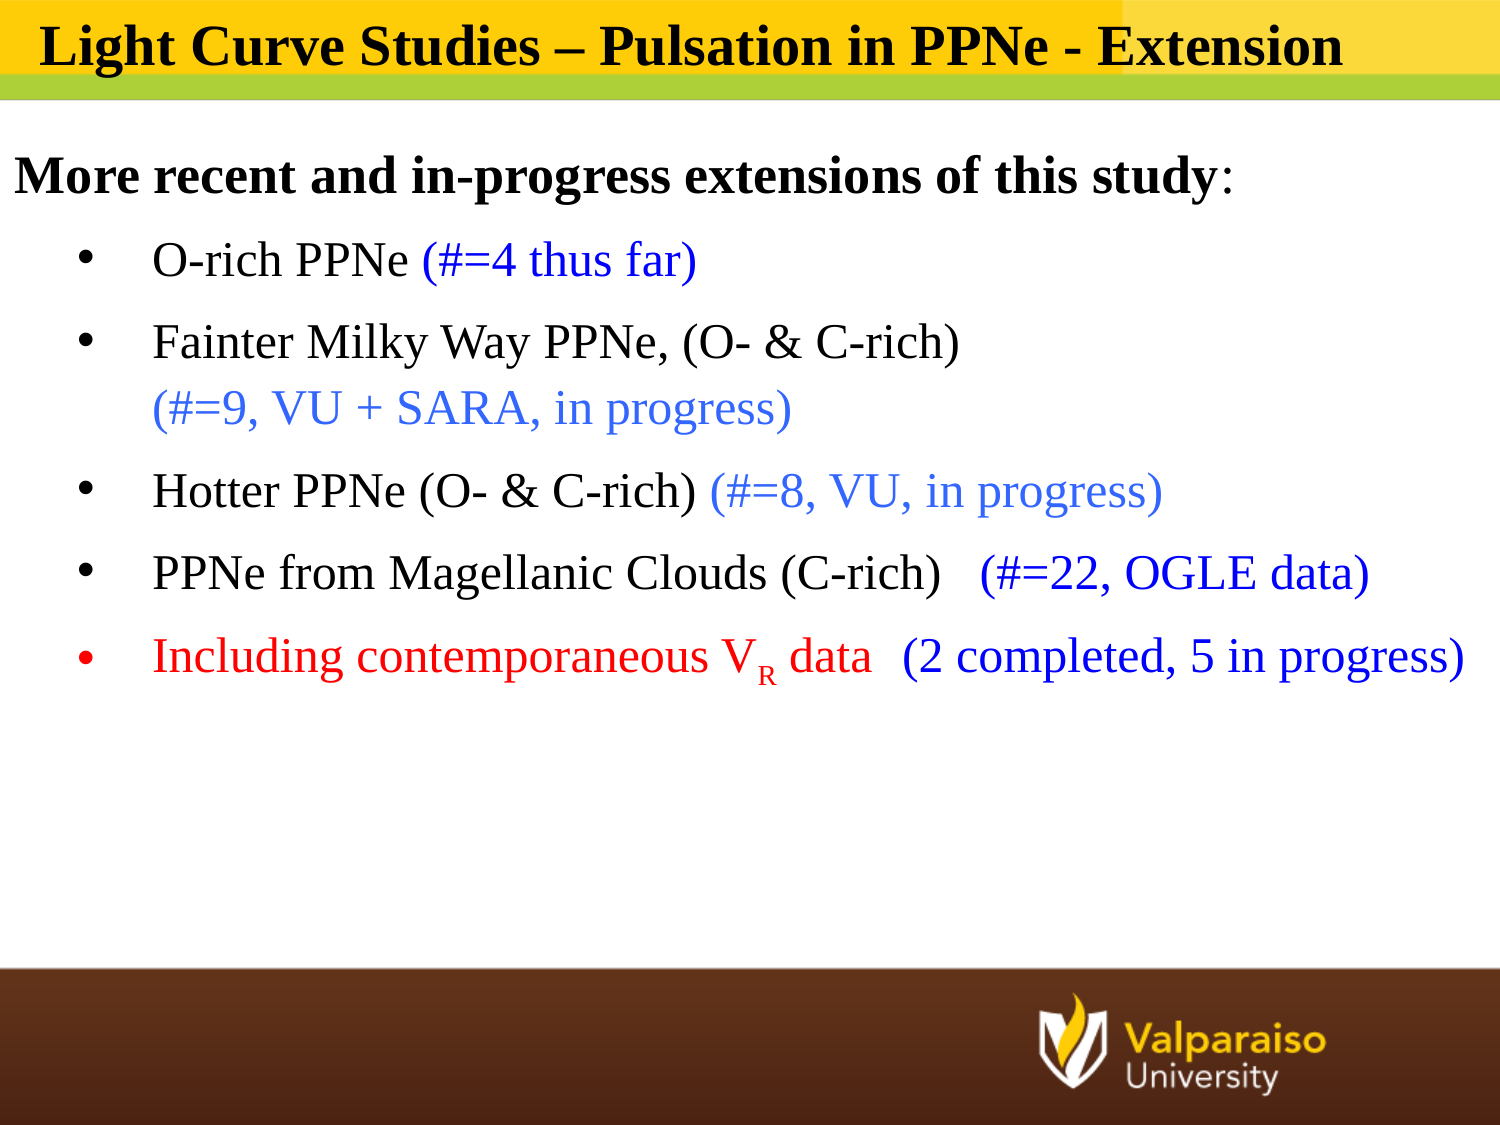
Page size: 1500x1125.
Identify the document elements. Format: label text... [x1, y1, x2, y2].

picture [0, 0, 1500, 125]
picture [0, 699, 1500, 1125]
text_box Light Curve Studies – Pulsation in PPNe - Extension [24, 0, 1438, 85]
text_box More recent and in-progress extensions of this study: O-rich PPNe (#=4 thus far) Fainter Milky Way PPNe, (O- & C-rich) (#=9, VU + SARA, in progress) Hotter PPNe (O- & C-rich) (#=8, VU, in progress) PPNe from Magellanic Clouds (C-rich) (#=22, OGLE data) Including contemporaneous VR data (2 completed, 5 in progress) [0, 125, 1500, 699]
